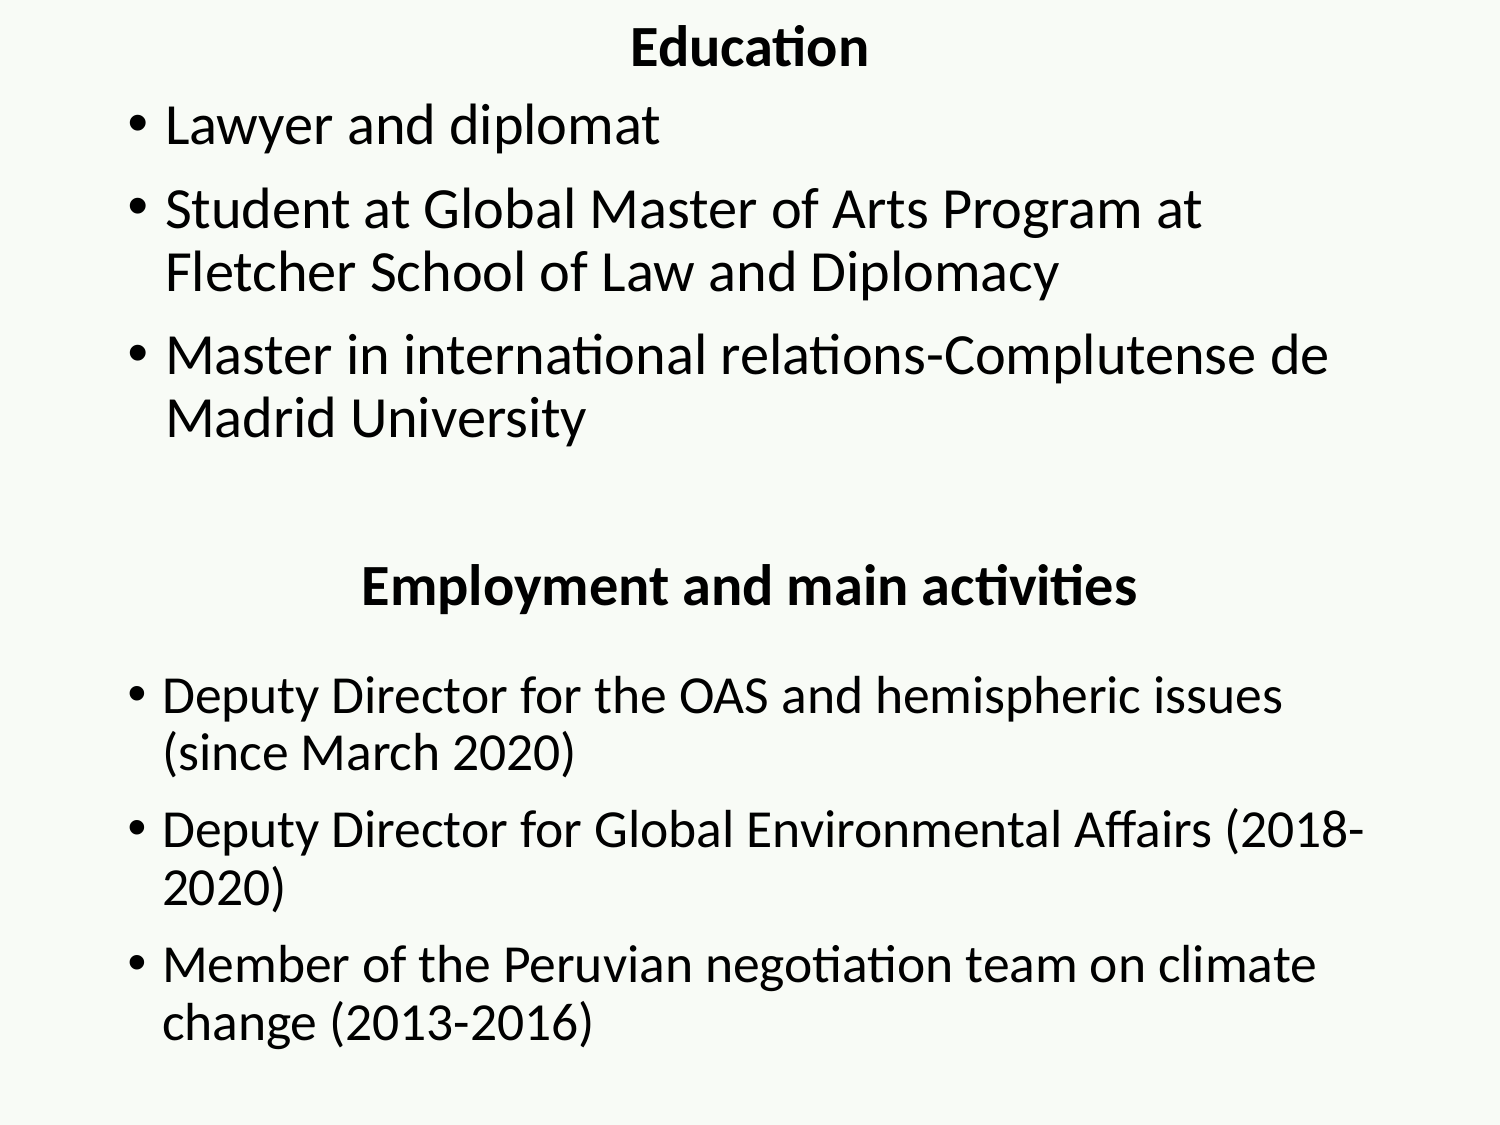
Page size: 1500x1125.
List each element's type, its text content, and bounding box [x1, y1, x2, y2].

list Deputy Director for the OAS and hemispheric issues (since March 2020) Deputy Director for Global Environmental Affairs (2018-2020) Member of the Peruvian negotiation team on climate change (2013-2016) [112, 659, 1397, 1063]
text_box Education [0, 0, 1500, 86]
text_box Employment and main activities [0, 539, 1500, 625]
list Lawyer and diplomat Student at Global Master of Arts Program at Fletcher School of Law and Diplomacy Master in international relations-Complutense de Madrid University [112, 86, 1397, 524]
